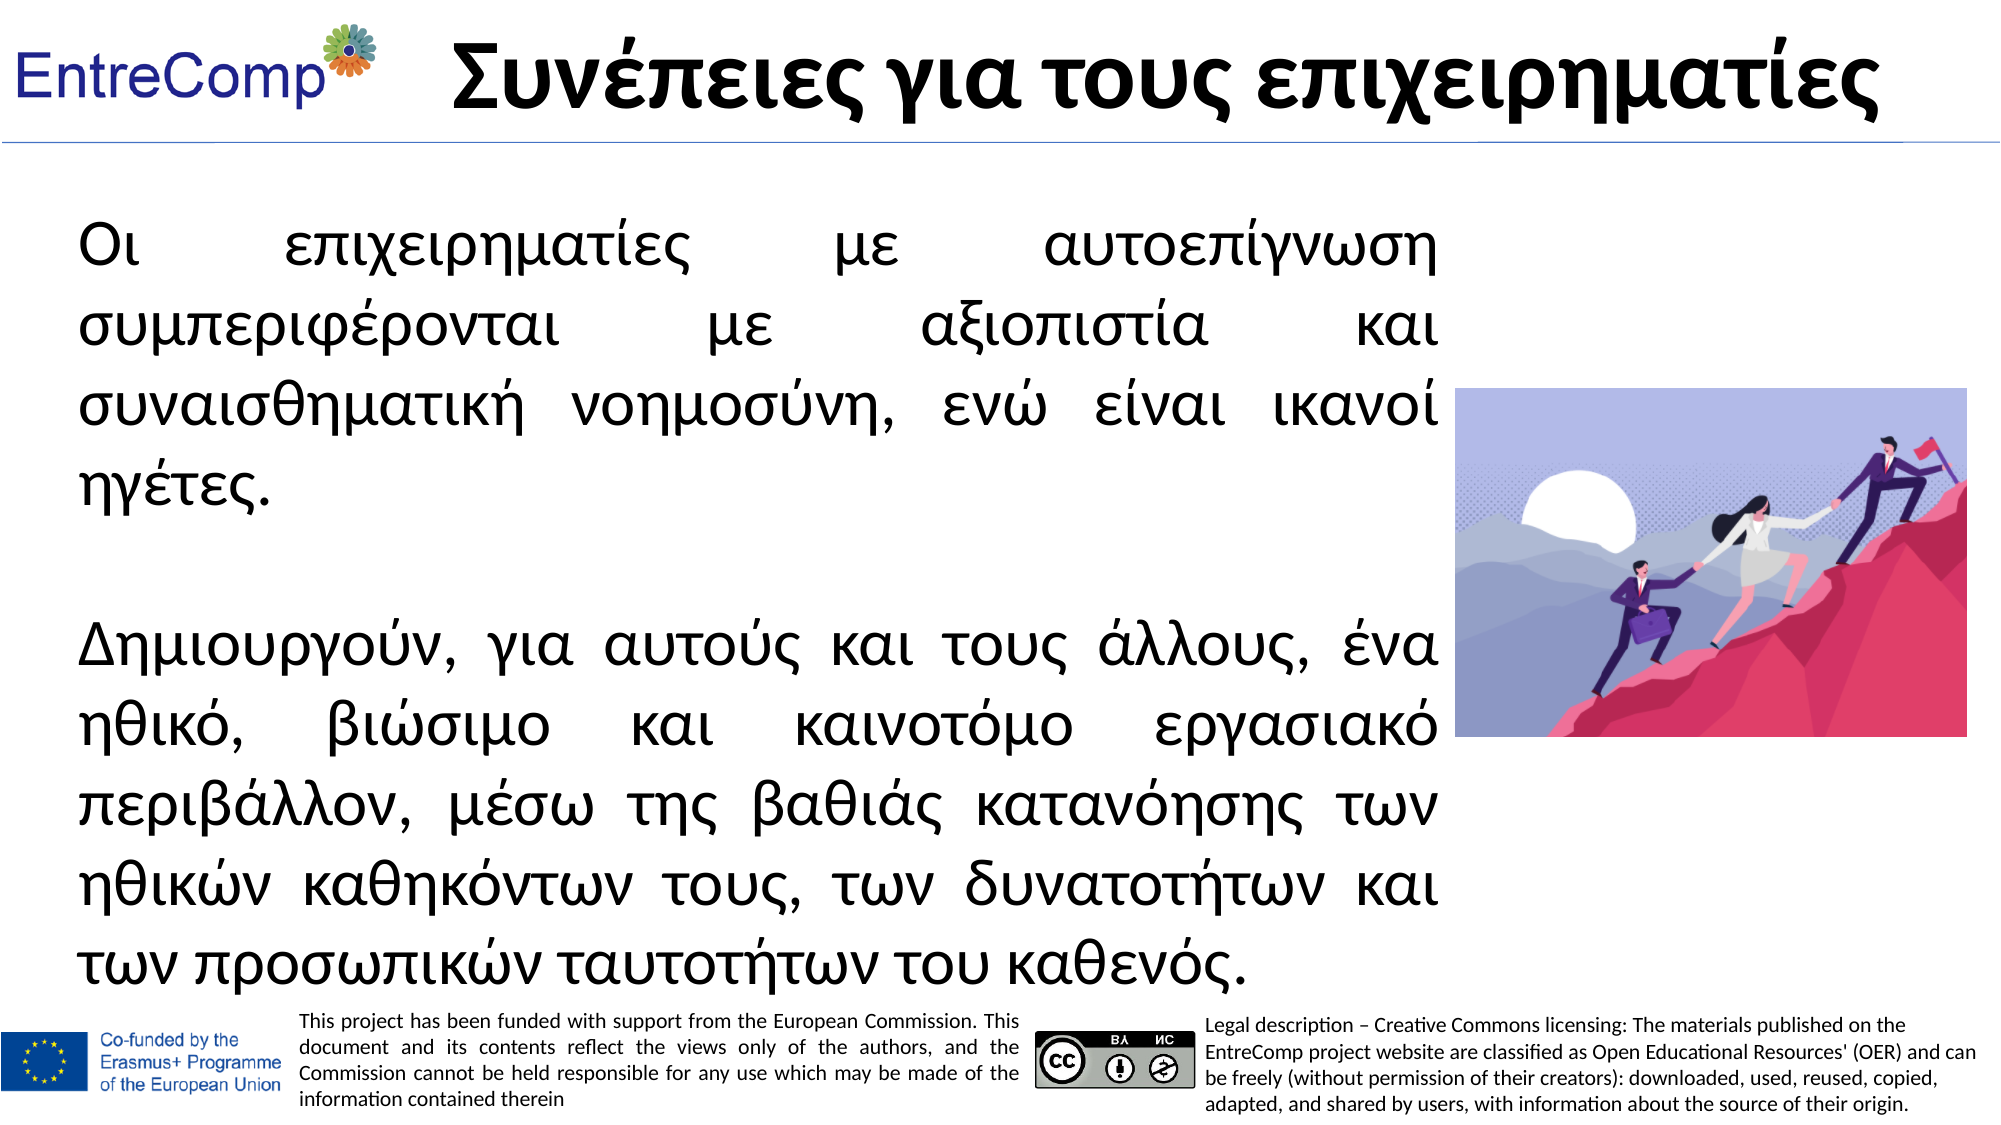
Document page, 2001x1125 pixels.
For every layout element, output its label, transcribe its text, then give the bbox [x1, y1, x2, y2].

picture [1455, 388, 1967, 737]
picture [0, 1028, 288, 1095]
text_box Συνέπειες για τους επιχειρηματίες [438, 1, 1966, 137]
text_box Legal description – Creative Commons licensing: The materials published on the EntreComp project website are classified as Open Educational Resources' (OER) and can be freely (without permission of their creators): downloaded, used, reused, copied, adapted, and shared by users, with information about the source of their origin. [1190, 1003, 2000, 1124]
picture [11, 18, 381, 122]
text_box This project has been funded with support from the European Commission. This document and its contents reflect the views only of the authors, and the Commission cannot be held responsible for any use which may be made of the information contained therein​ [284, 999, 1036, 1119]
text_box Οι επιχειρηματίες με αυτοεπίγνωση συμπεριφέρονται με αξιοπιστία και συναισθηματική νοημοσύνη, ενώ είναι ικανοί ηγέτες. Δημιουργούν, για αυτούς και τους άλλους, ένα ηθικό, βιώσιμο και καινοτόμο εργασιακό περιβάλλον, μέσω της βαθιάς κατανόησης των ηθικών καθηκόντων τους, των δυνατοτήτων και των προσωπικών ταυτοτήτων του καθενός. [63, 191, 1456, 1006]
picture [1035, 1031, 1196, 1089]
